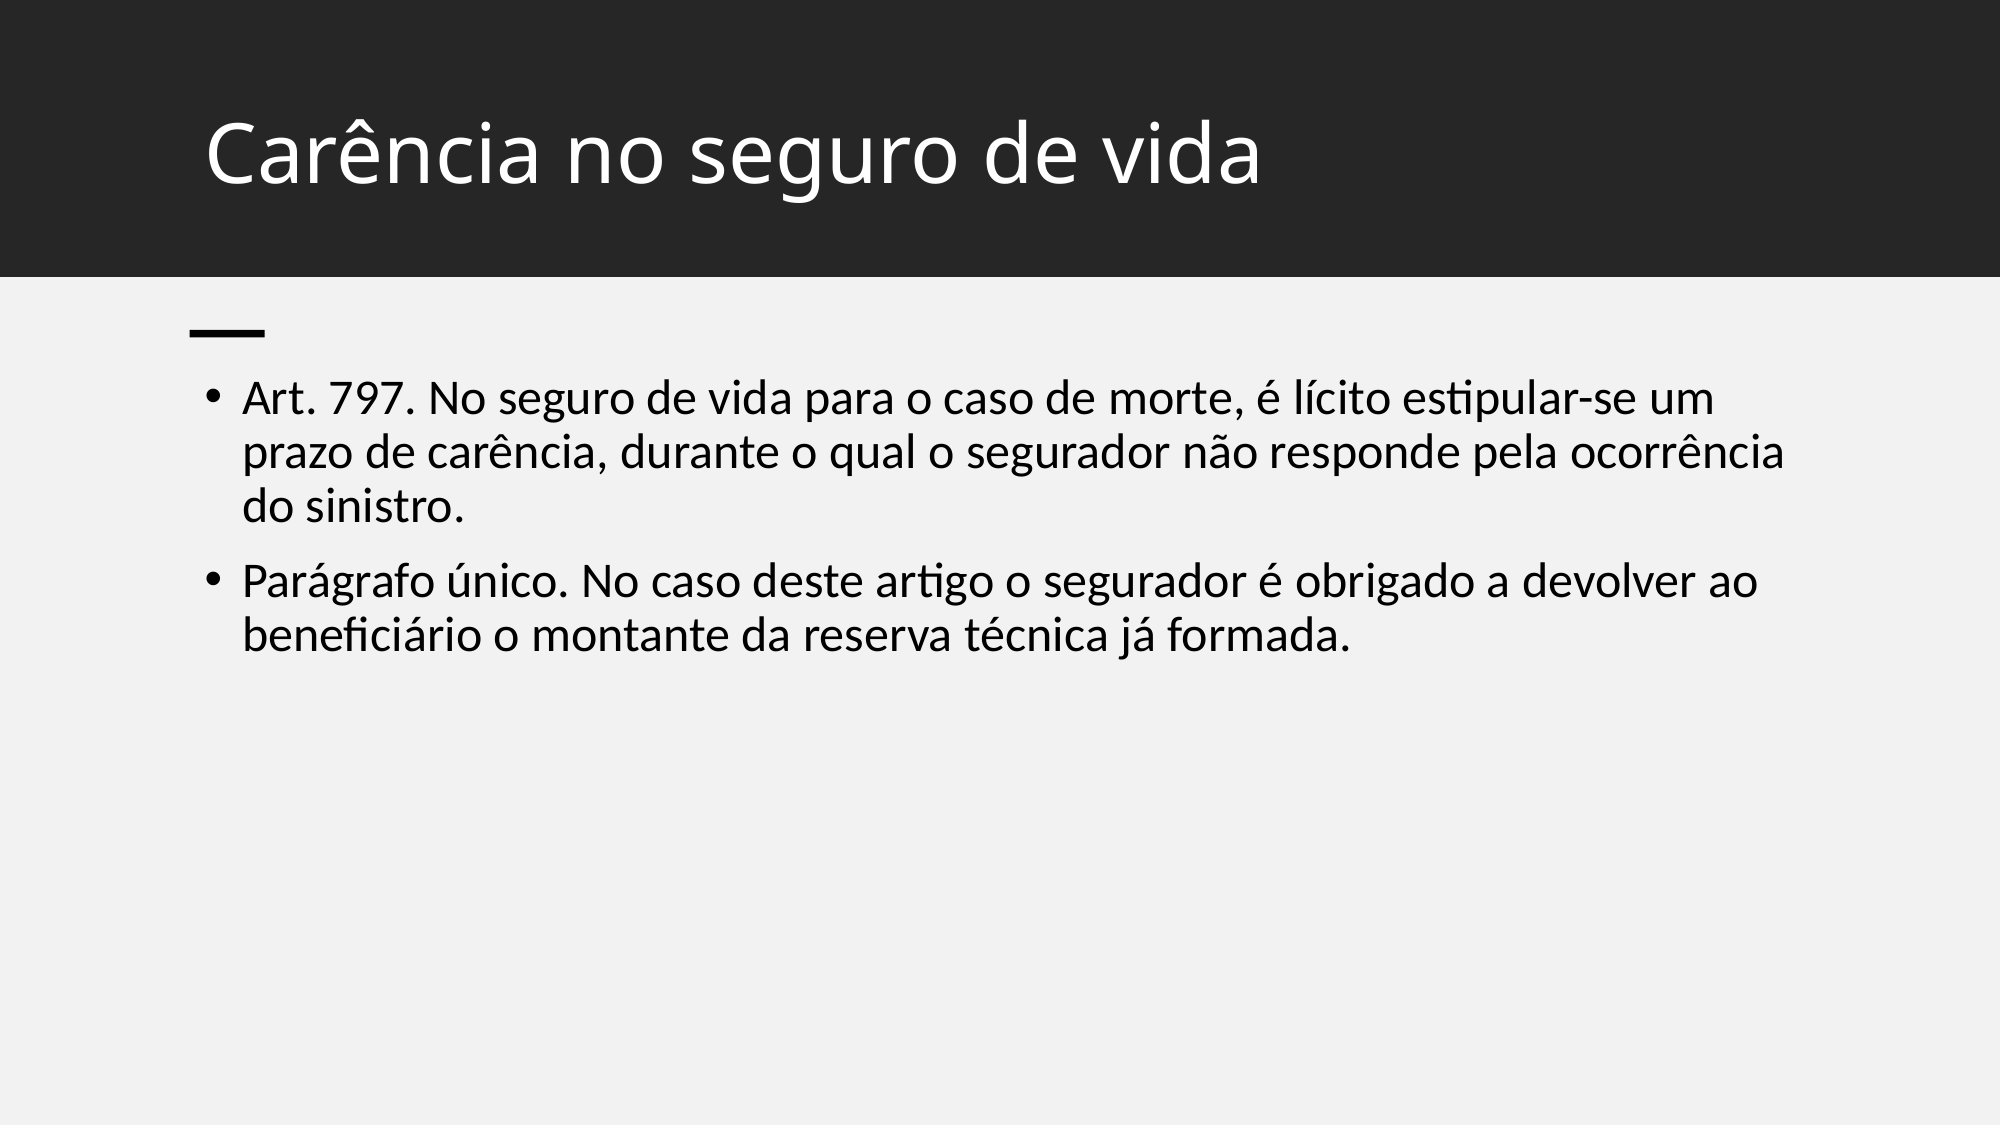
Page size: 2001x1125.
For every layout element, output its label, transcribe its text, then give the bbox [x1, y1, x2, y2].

title Carência no seguro de vida [189, 104, 1812, 253]
text_box [189, 329, 266, 338]
list Art. 797. No seguro de vida para o caso de morte, é lícito estipular-se um prazo de carência, durante o qual o segurador não responde pela ocorrência do sinistro. Parágrafo único. No caso deste artigo o segurador é obrigado a devolver ao beneficiário o montante da reserva técnica já formada. [189, 363, 1811, 1014]
text_box [0, 276, 2000, 1125]
text_box [0, 0, 2000, 276]
